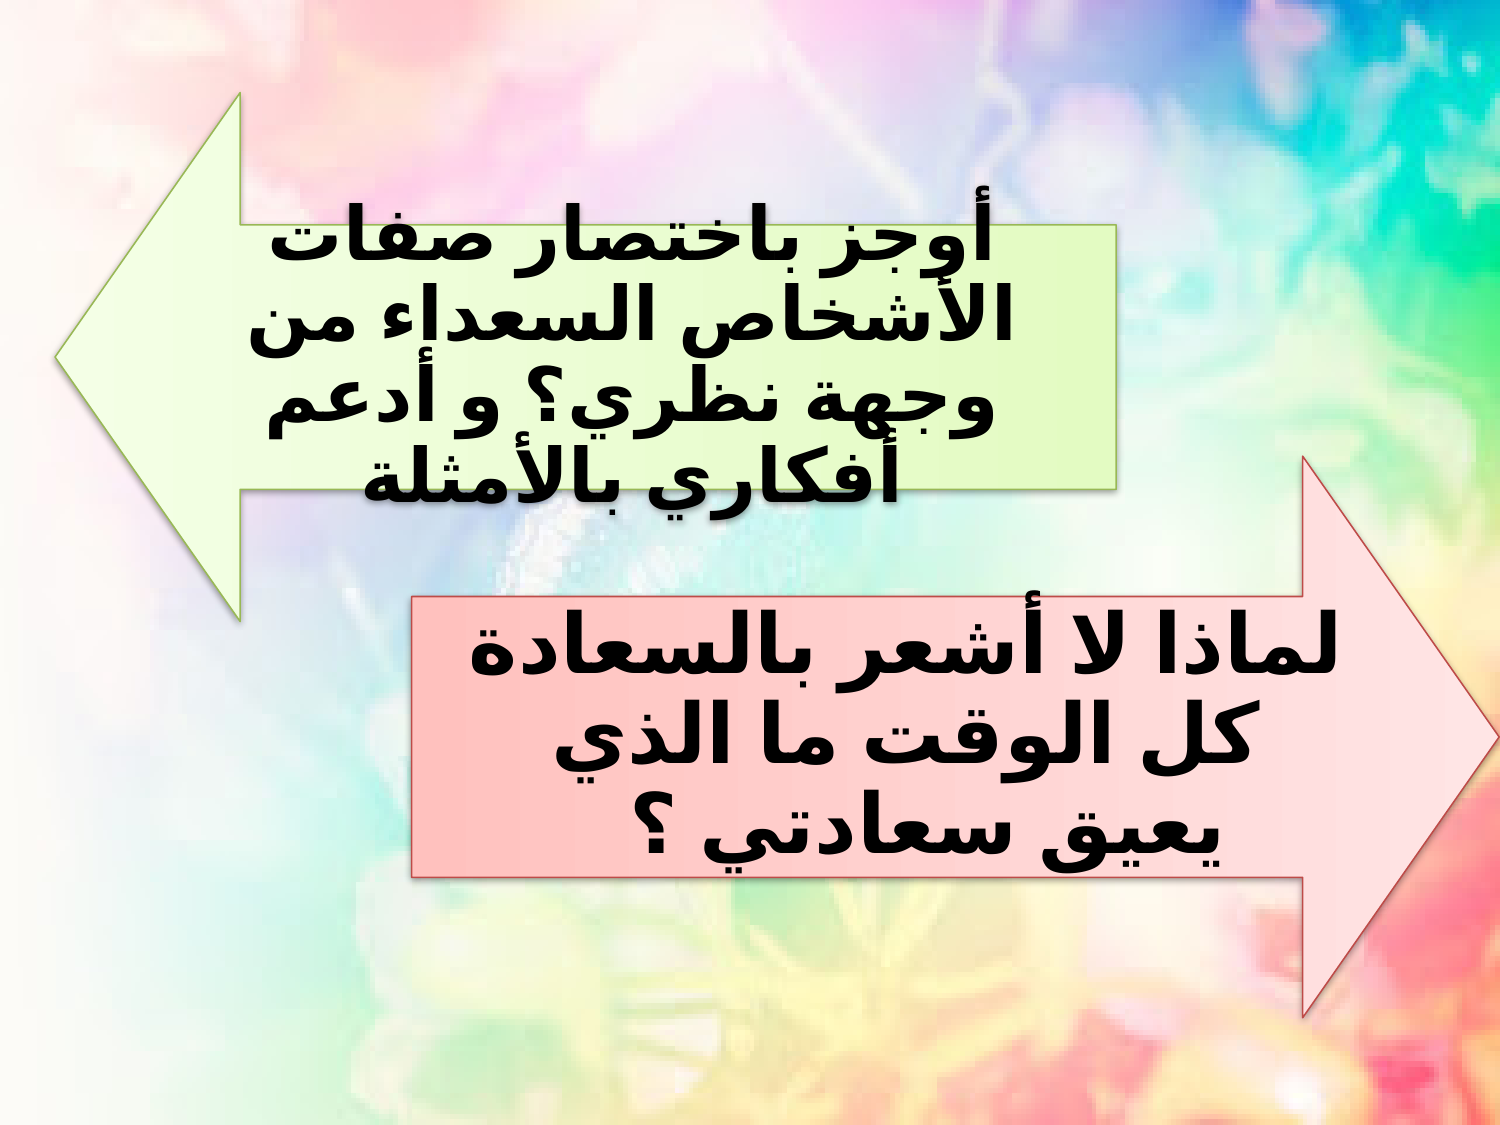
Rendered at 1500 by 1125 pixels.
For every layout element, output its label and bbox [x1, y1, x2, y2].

list [0, 0, 1500, 1125]
